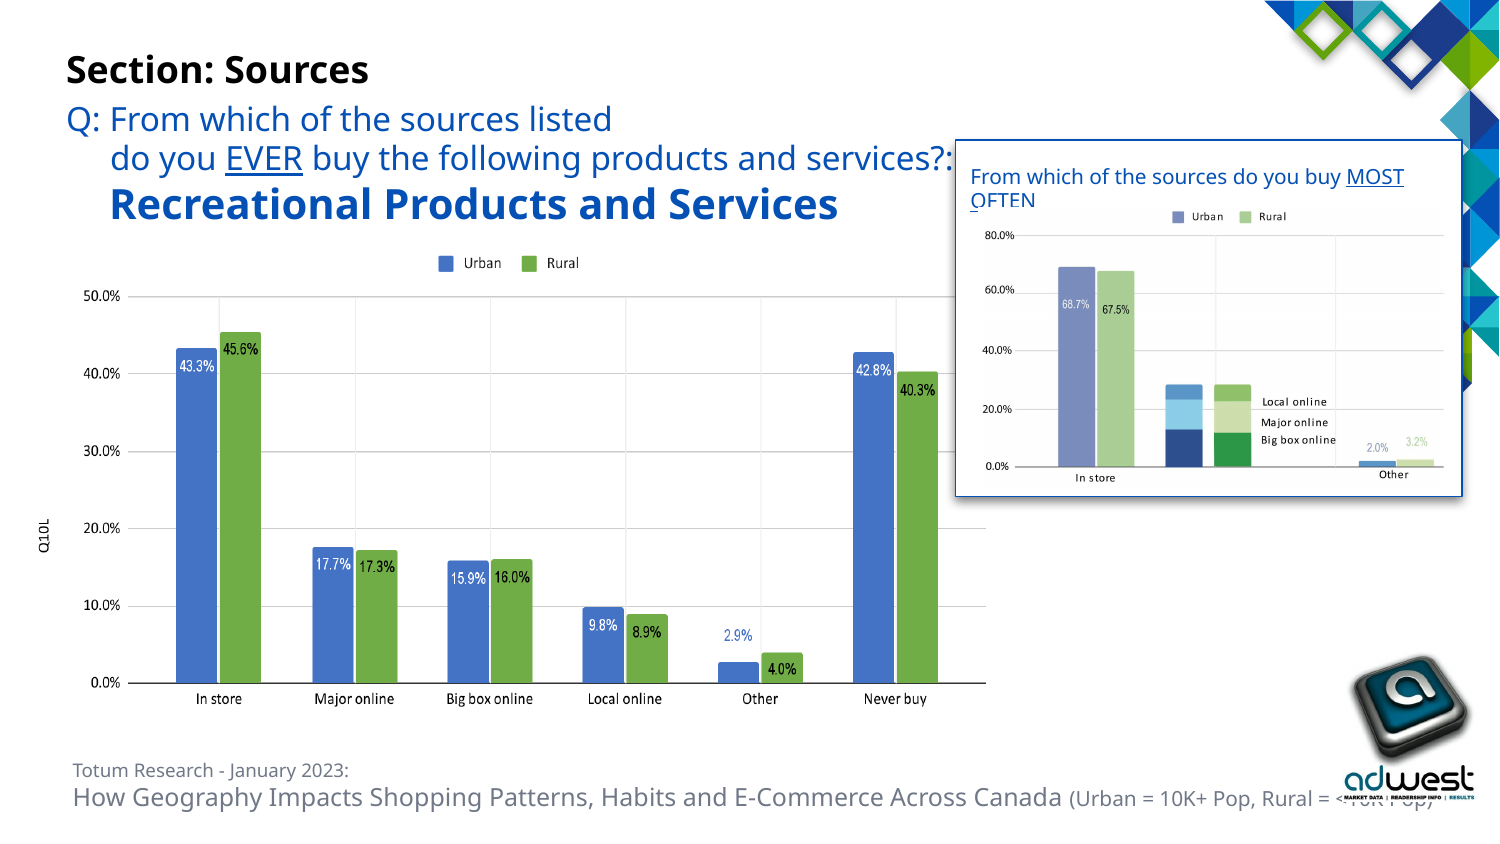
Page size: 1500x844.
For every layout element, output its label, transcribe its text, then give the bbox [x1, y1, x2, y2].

text_box From which of the sources do you buy MOST OFTEN [955, 148, 1463, 229]
picture [1342, 651, 1476, 802]
text_box [955, 140, 1463, 148]
title Section: Sources [51, 30, 1449, 82]
text_box [1017, 229, 1463, 497]
picture [8, 207, 1446, 734]
title Q: From which of the sources listed do you EVER buy the following products and services?: Recreational Products and Services [51, 82, 1449, 177]
